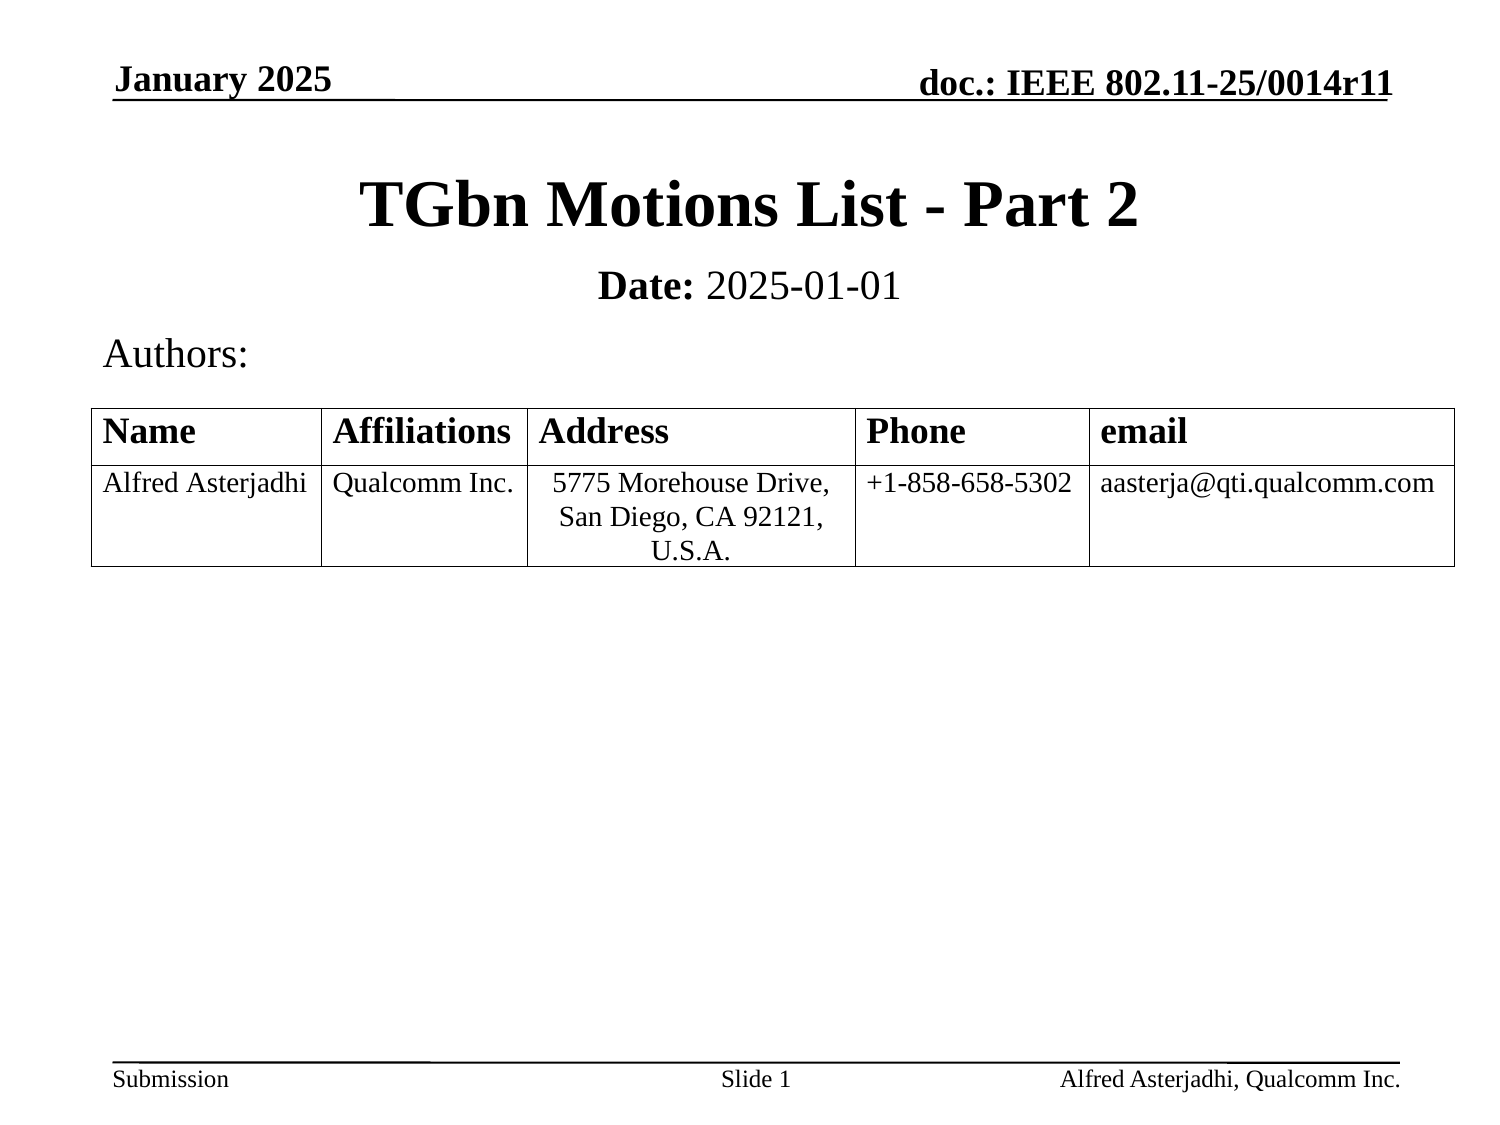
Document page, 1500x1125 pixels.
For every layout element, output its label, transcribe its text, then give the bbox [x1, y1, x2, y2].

slide_number Slide 1 [712, 1061, 800, 1123]
footer Alfred Asterjadhi, Qualcomm Inc. [902, 1061, 1402, 1093]
title TGbn Motions List - Part 2 [112, 112, 1388, 249]
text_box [75, 407, 1477, 819]
list Date: 2025-01-01 [112, 249, 1388, 316]
text_box Authors: [87, 318, 325, 381]
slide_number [114, 54, 493, 100]
